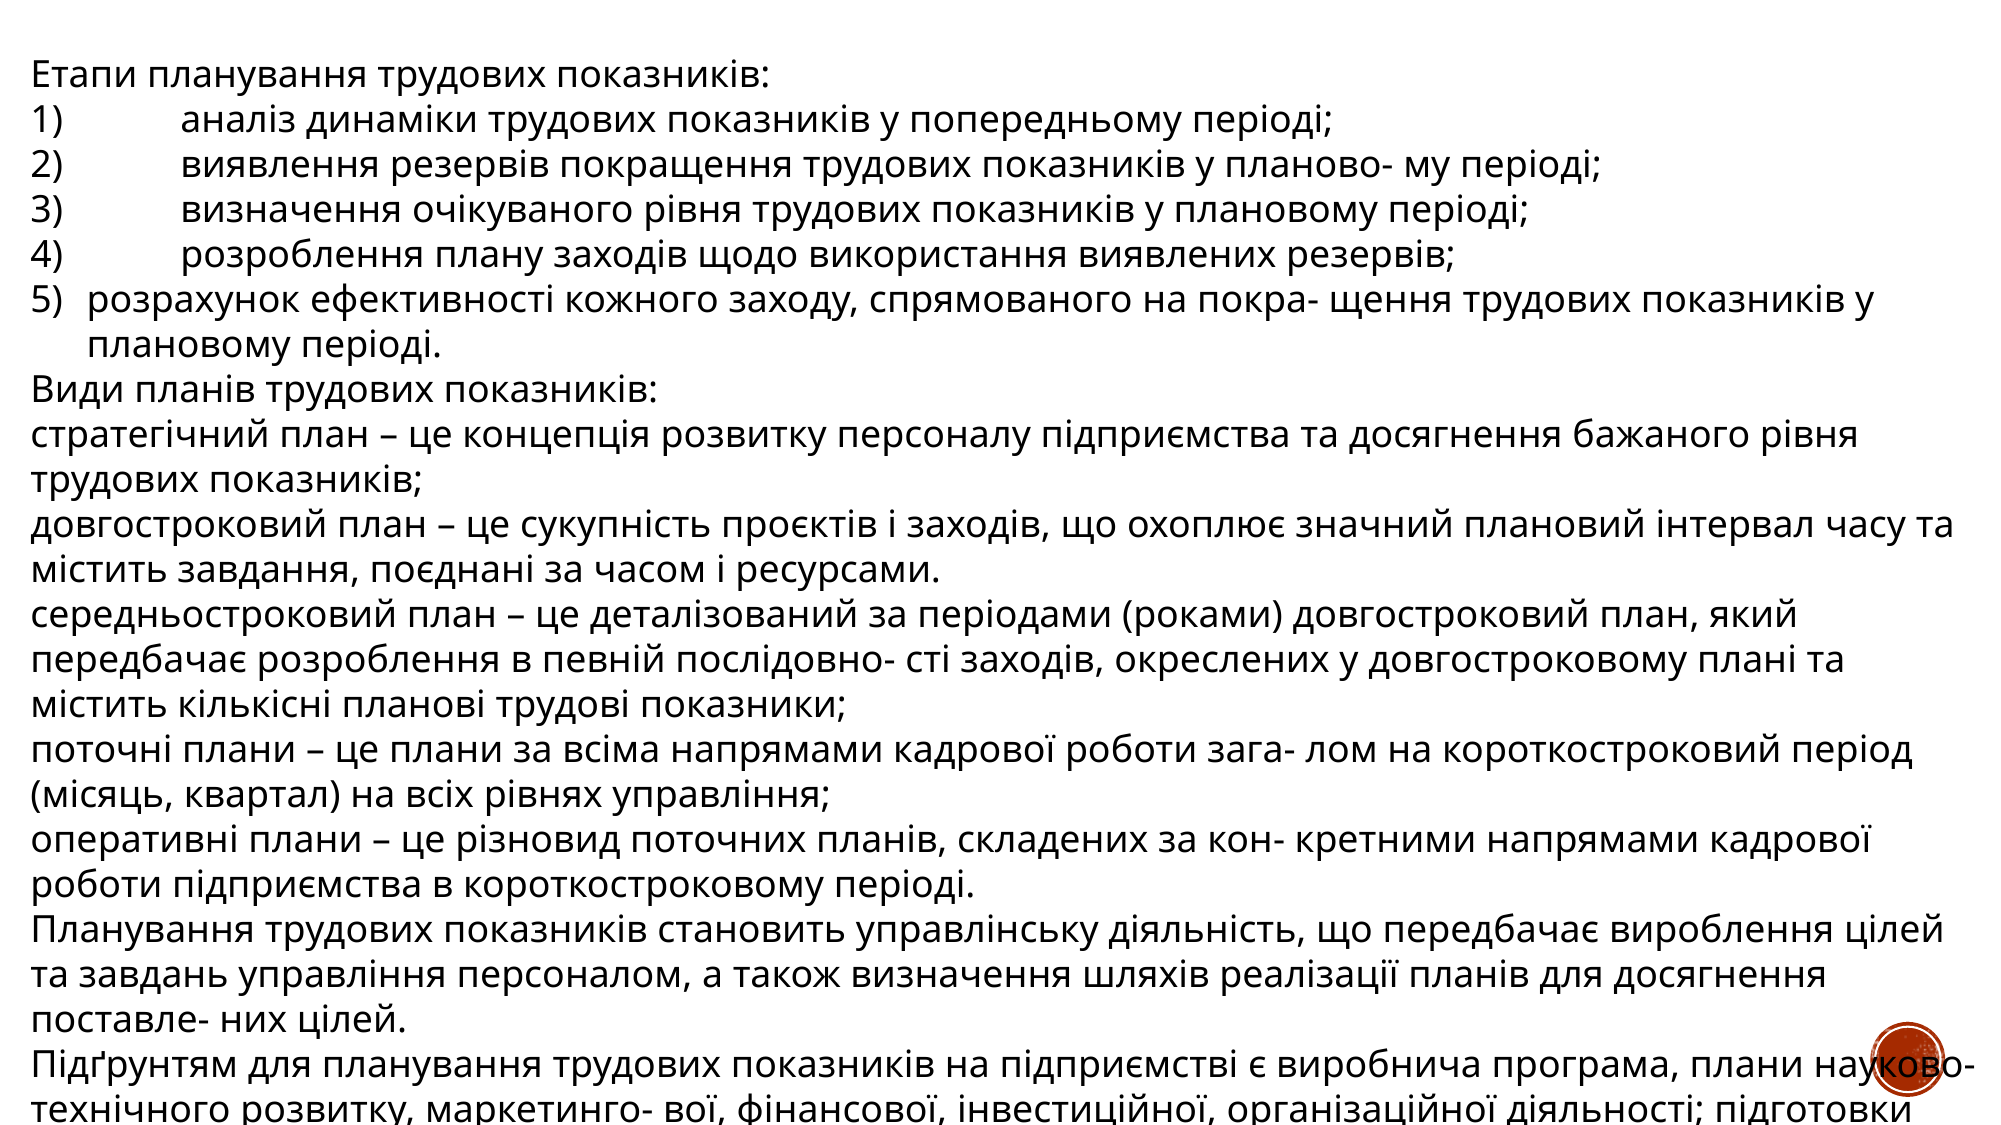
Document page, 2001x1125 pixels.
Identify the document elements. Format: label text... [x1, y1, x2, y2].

text_box Етапи планування трудових показників: 1) аналіз динаміки трудових показників у попередньому періоді; 2) виявлення резервів покращення трудових показників у планово- му періоді; 3) визначення очікуваного рівня трудових показників у плановому періоді; 4) розроблення плану заходів щодо використання виявлених резервів; розрахунок ефективності кожного заходу, спрямованого на покра- щення трудових показників у плановому періоді. Види планів трудових показників: стратегічний план – це концепція розвитку персоналу підприємства та досягнення бажаного рівня трудових показників; довгостроковий план – це сукупність проєктів і заходів, що охоплює значний плановий інтервал часу та містить завдання, поєднані за часом і ресурсами. середньостроковий план – це деталізований за періодами (роками) довгостроковий план, який передбачає розроблення в певній послідовно- сті заходів, окреслених у довгостроковому плані та містить кількісні планові трудові показники; поточні плани – це плани за всіма напрямами кадрової роботи зага- лом на короткостроковий період (місяць, квартал) на всіх рівнях управління; оперативні плани – це різновид поточних планів, складених за кон- кретними напрямами кадрової роботи підприємства в короткостроковому періоді. Планування трудових показників становить управлінську діяльність, що передбачає вироблення цілей та завдань управління персоналом, а також визначення шляхів реалізації планів для досягнення поставле- них цілей. Підґрунтям для планування трудових показників на підприємстві є виробнича програма, плани науково-технічного розвитку, маркетинго- вої, фінансової, інвестиційної, організаційної діяльності; підготовки вироб- ництва; матеріально-технічного постачання. . [15, 42, 2000, 1125]
